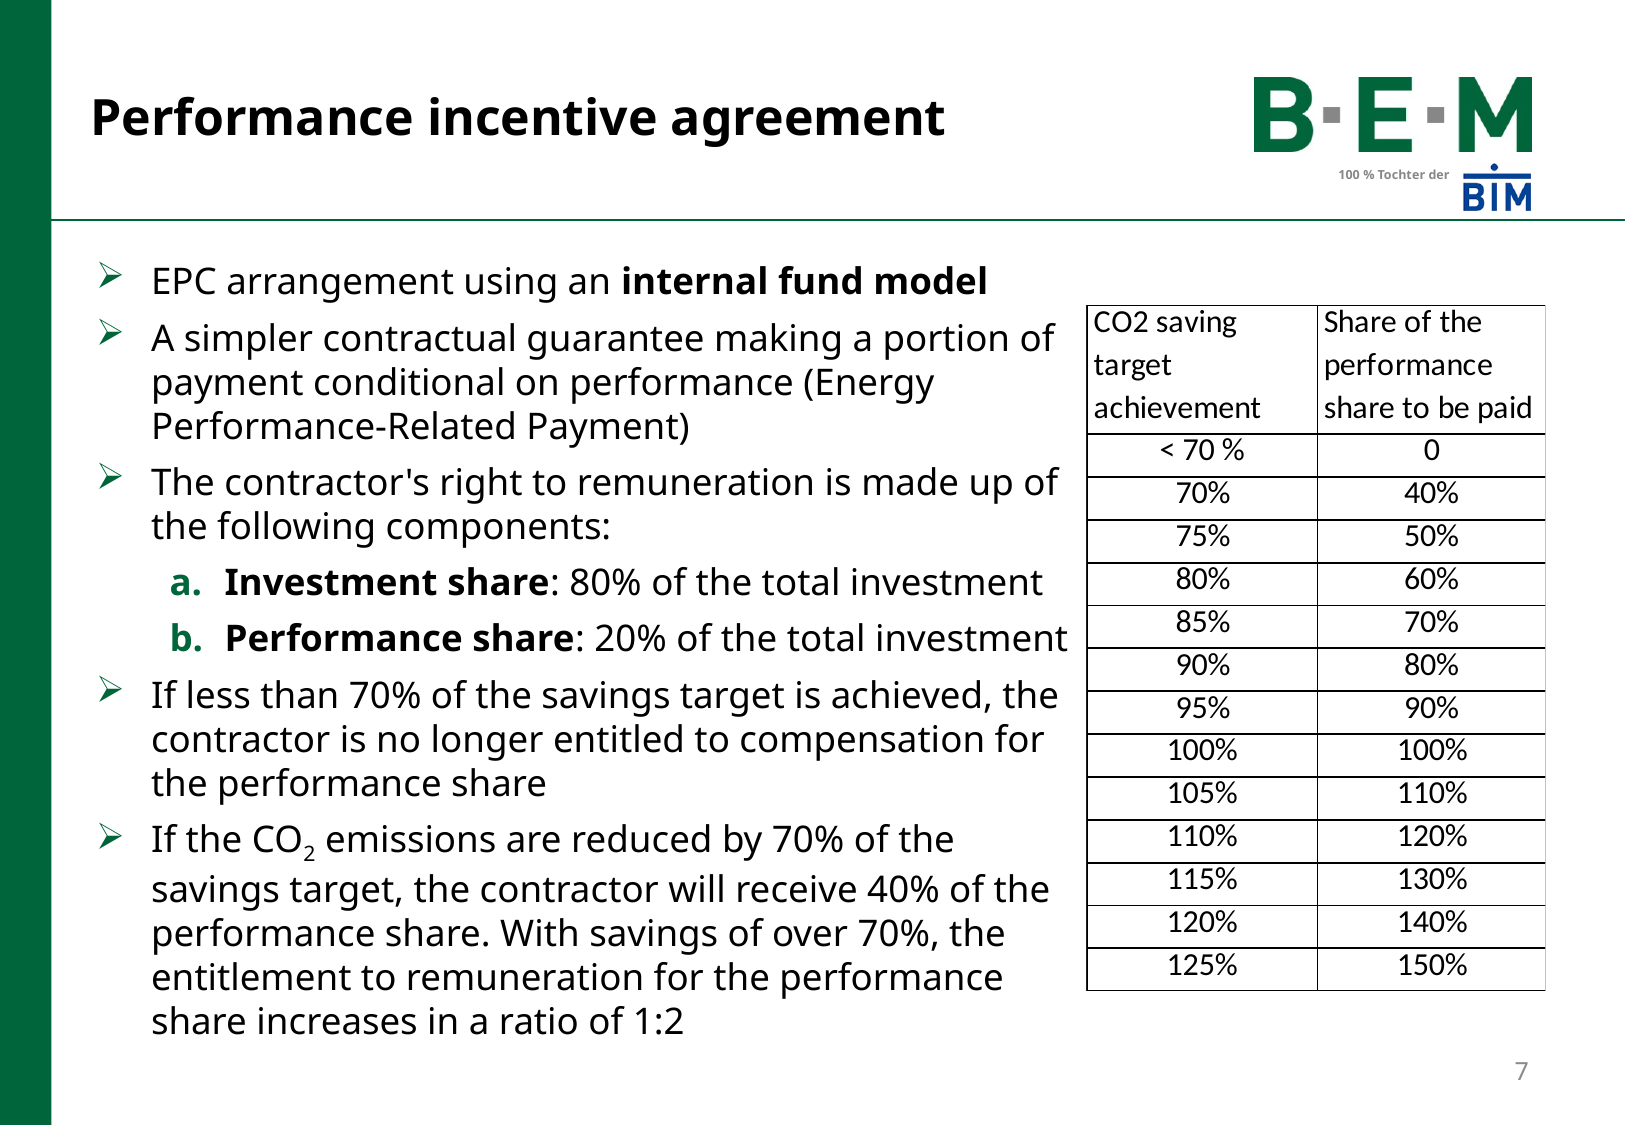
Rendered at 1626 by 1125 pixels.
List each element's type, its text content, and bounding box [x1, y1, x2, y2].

title Performance incentive agreement [75, 57, 1538, 173]
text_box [1085, 304, 1548, 993]
list EPC arrangement using an internal fund model A simpler contractual guarantee making a portion of payment conditional on performance (Energy Performance-Related Payment) The contractor's right to remuneration is made up of the following components: Investment share: 80% of the total investment Performance share: 20% of the total investment If less than 70% of the savings target is achieved, the contractor is no longer entitled to compensation for the performance share If the CO2 emissions are reduced by 70% of the savings target, the contractor will receive 40% of the performance share. With savings of over 70%, the entitlement to remuneration for the performance share increases in a ratio of 1:2 [81, 250, 1088, 1079]
slide_number 7 [1164, 1042, 1544, 1103]
picture [1463, 173, 1531, 211]
